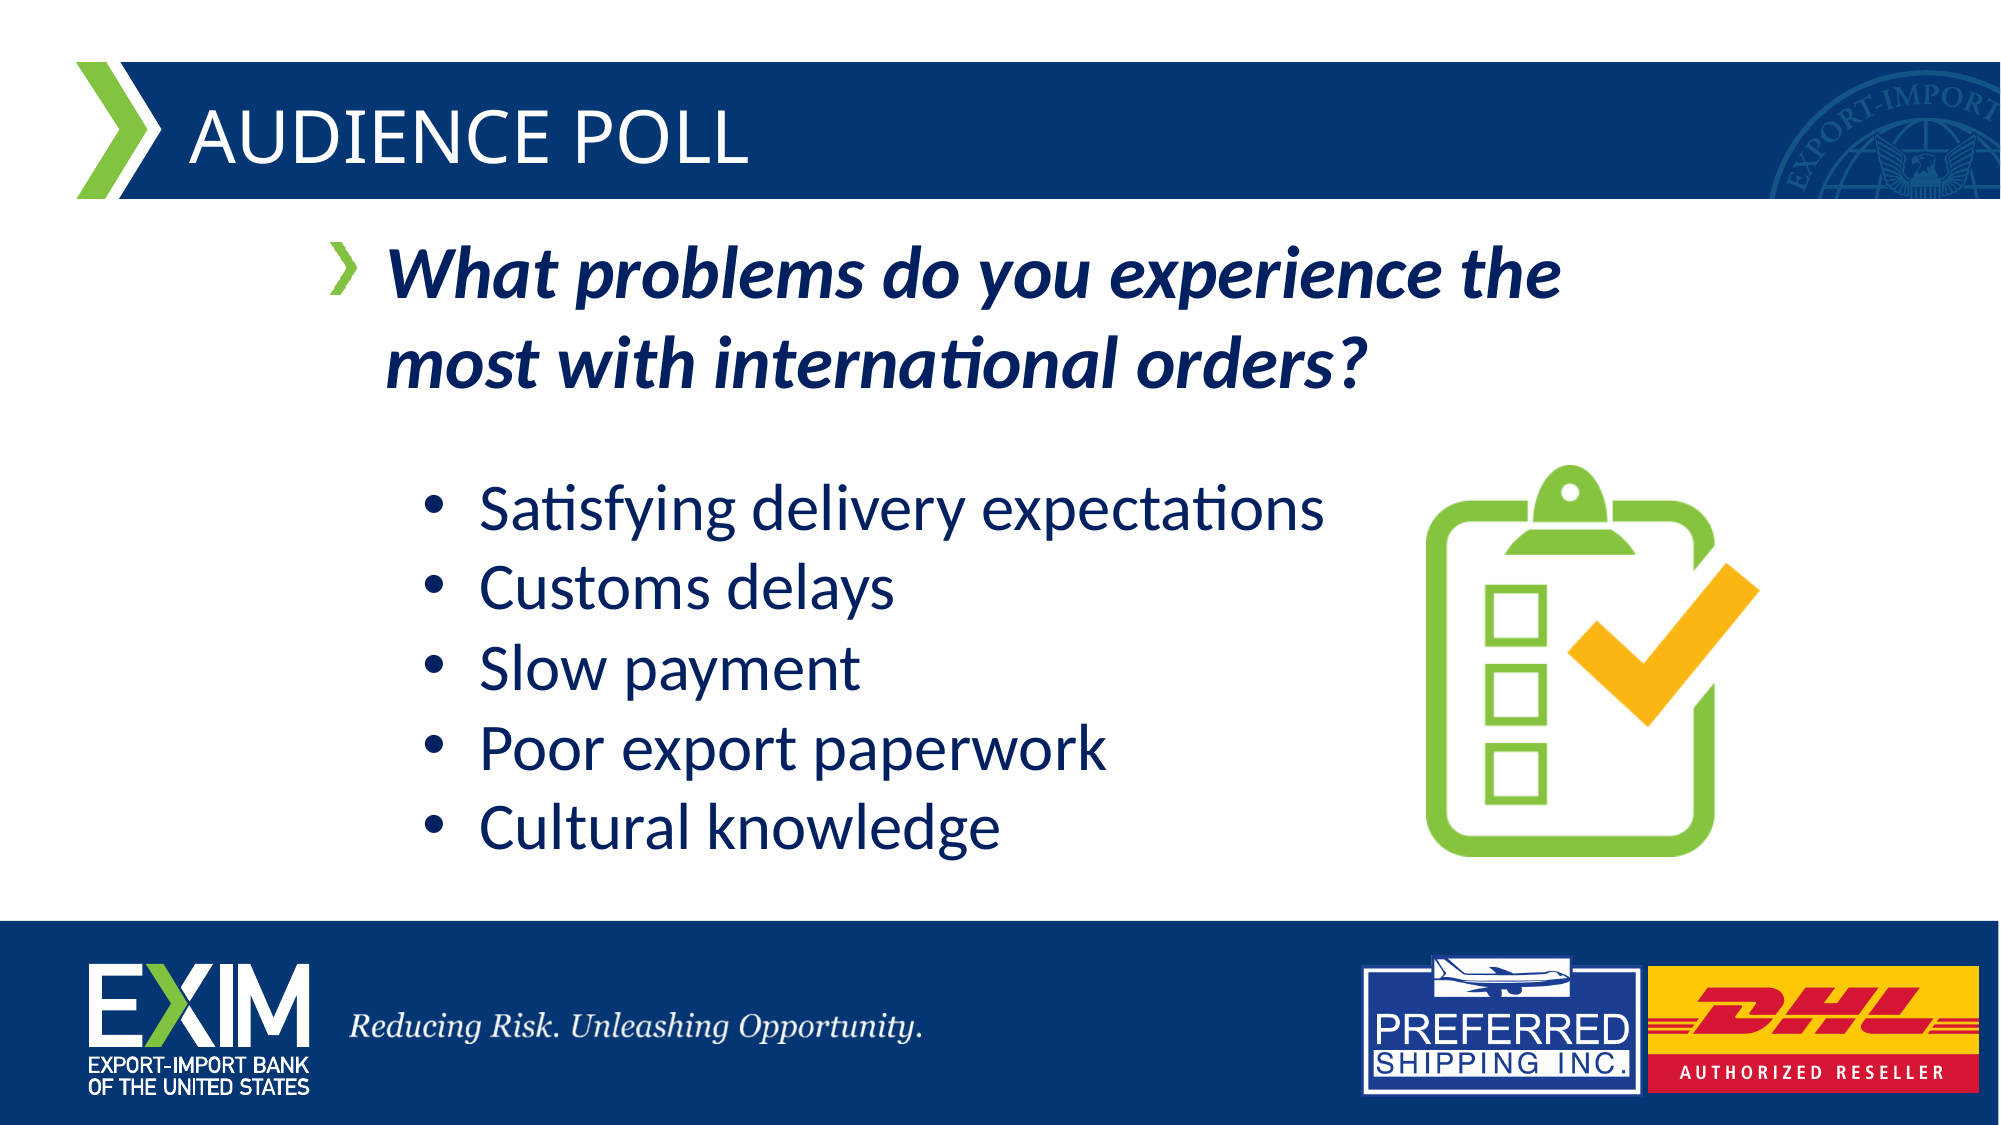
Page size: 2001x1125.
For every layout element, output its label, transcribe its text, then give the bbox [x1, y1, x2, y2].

text_box What problems do you experience the most with international orders? Satisfying delivery expectations Customs delays Slow payment Poor export paperwork Cultural knowledge [314, 216, 1684, 871]
picture [329, 242, 357, 295]
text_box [0, 920, 1999, 1125]
picture [1426, 465, 1760, 857]
list AUDIENCE POLL [174, 92, 1706, 188]
